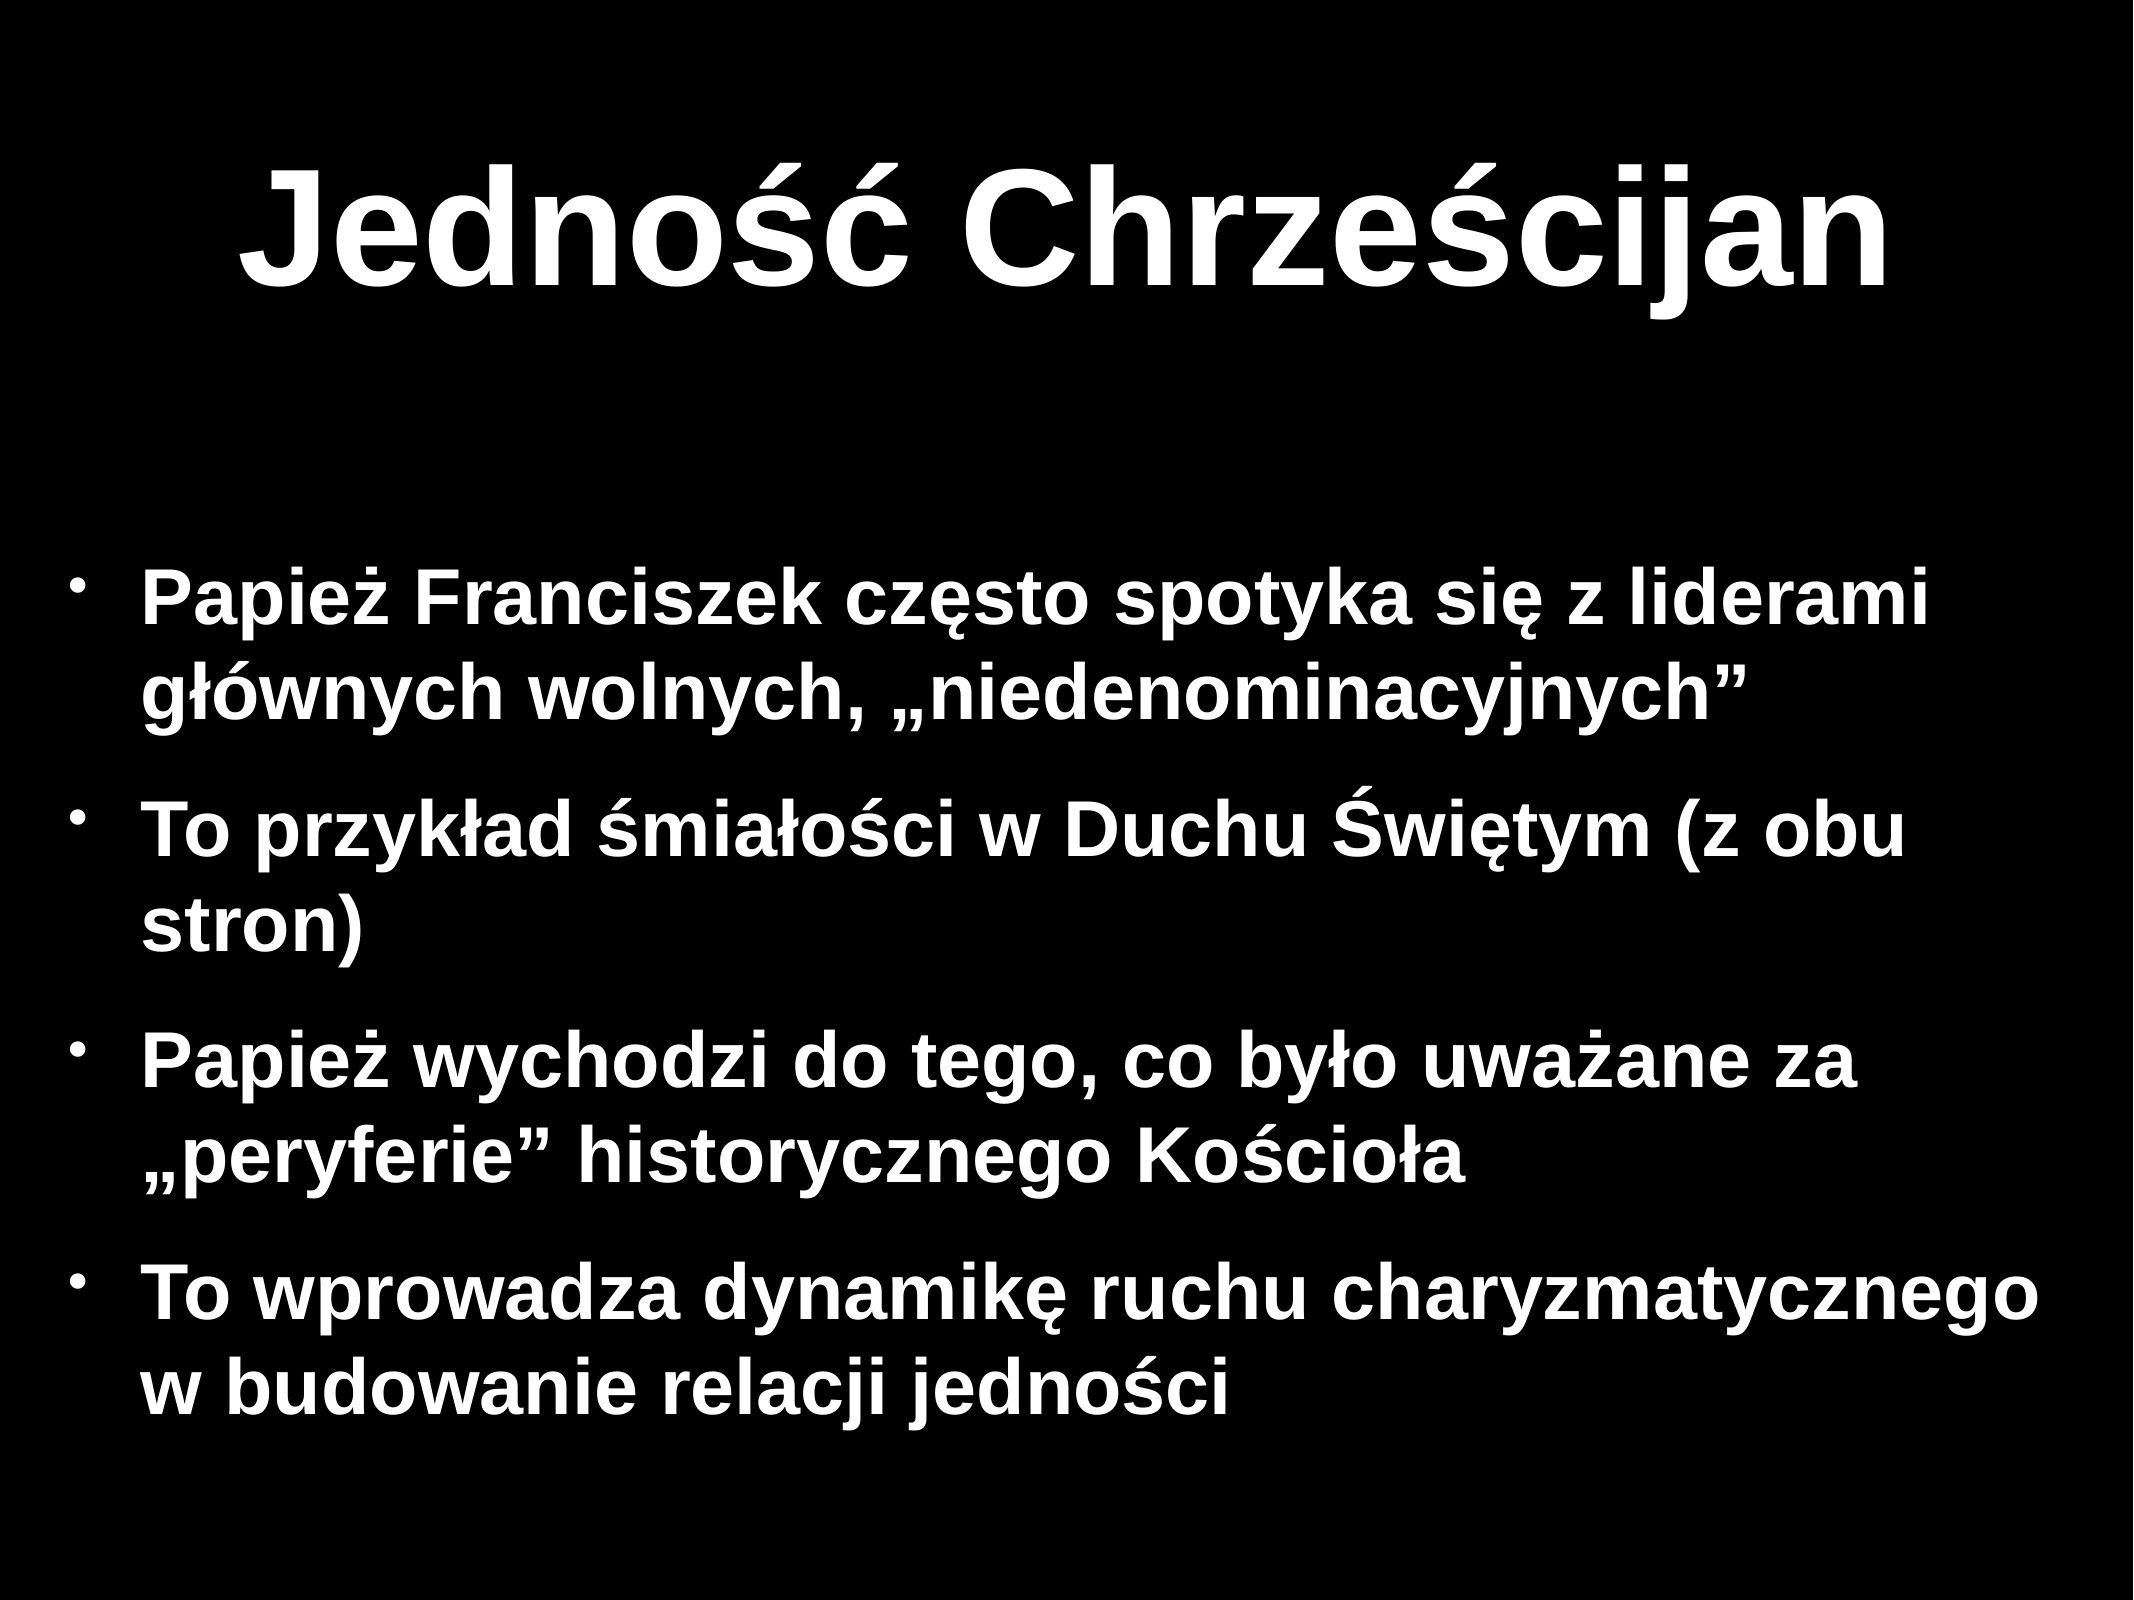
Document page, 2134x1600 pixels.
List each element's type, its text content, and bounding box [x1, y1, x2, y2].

list Papież Franciszek często spotyka się z liderami głównych wolnych, „niedenominacyjnych” To przykład śmiałości w Duchu Świętym (z obu stron) Papież wychodzi do tego, co było uważane za „peryferie” historycznego Kościoła To wprowadza dynamikę ruchu charyzmatycznego w budowanie relacji jedności [67, 424, 2066, 1552]
title Jedność Chrześcijan [155, 41, 1978, 397]
